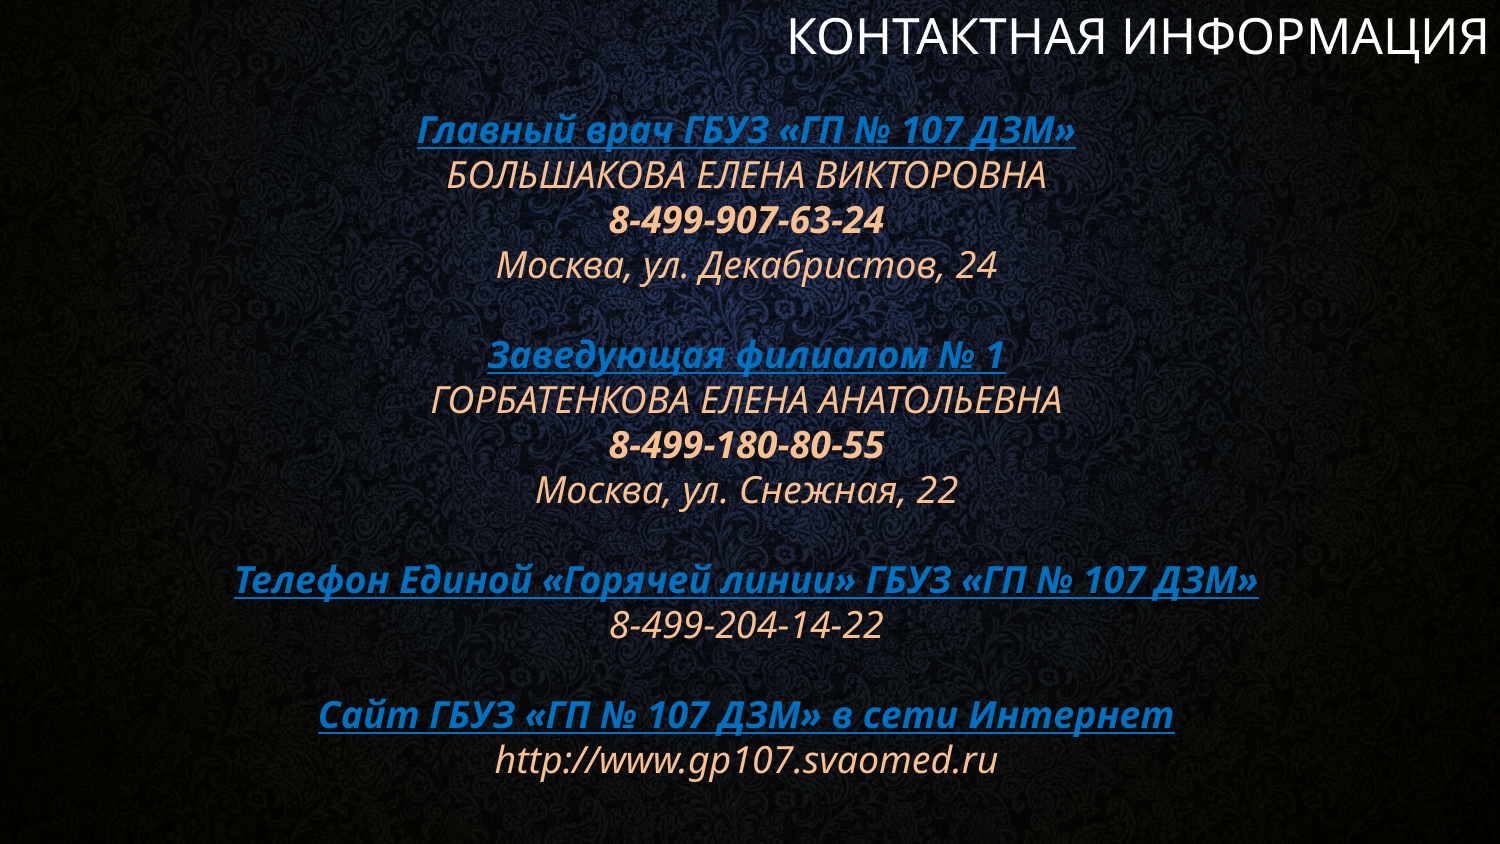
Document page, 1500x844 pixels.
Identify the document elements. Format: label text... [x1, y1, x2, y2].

picture [0, 0, 1500, 844]
text_box Главный врач ГБУЗ «ГП № 107 ДЗМ» БОЛЬШАКОВА ЕЛЕНА ВИКТОРОВНА 8-499-907-63-24 Москва, ул. Декабристов, 24 Заведующая филиалом № 1 ГОРБАТЕНКОВА ЕЛЕНА АНАТОЛЬЕВНА 8-499-180-80-55 Москва, ул. Снежная, 22 Телефон Единой «Горячей линии» ГБУЗ «ГП № 107 ДЗМ» 8-499-204-14-22 Сайт ГБУЗ «ГП № 107 ДЗМ» в сети Интернет http://www.gp107.svaomed.ru [36, 98, 1457, 789]
text_box КОНТАКТНАЯ ИНФОРМАЦИЯ [147, 0, 1500, 97]
